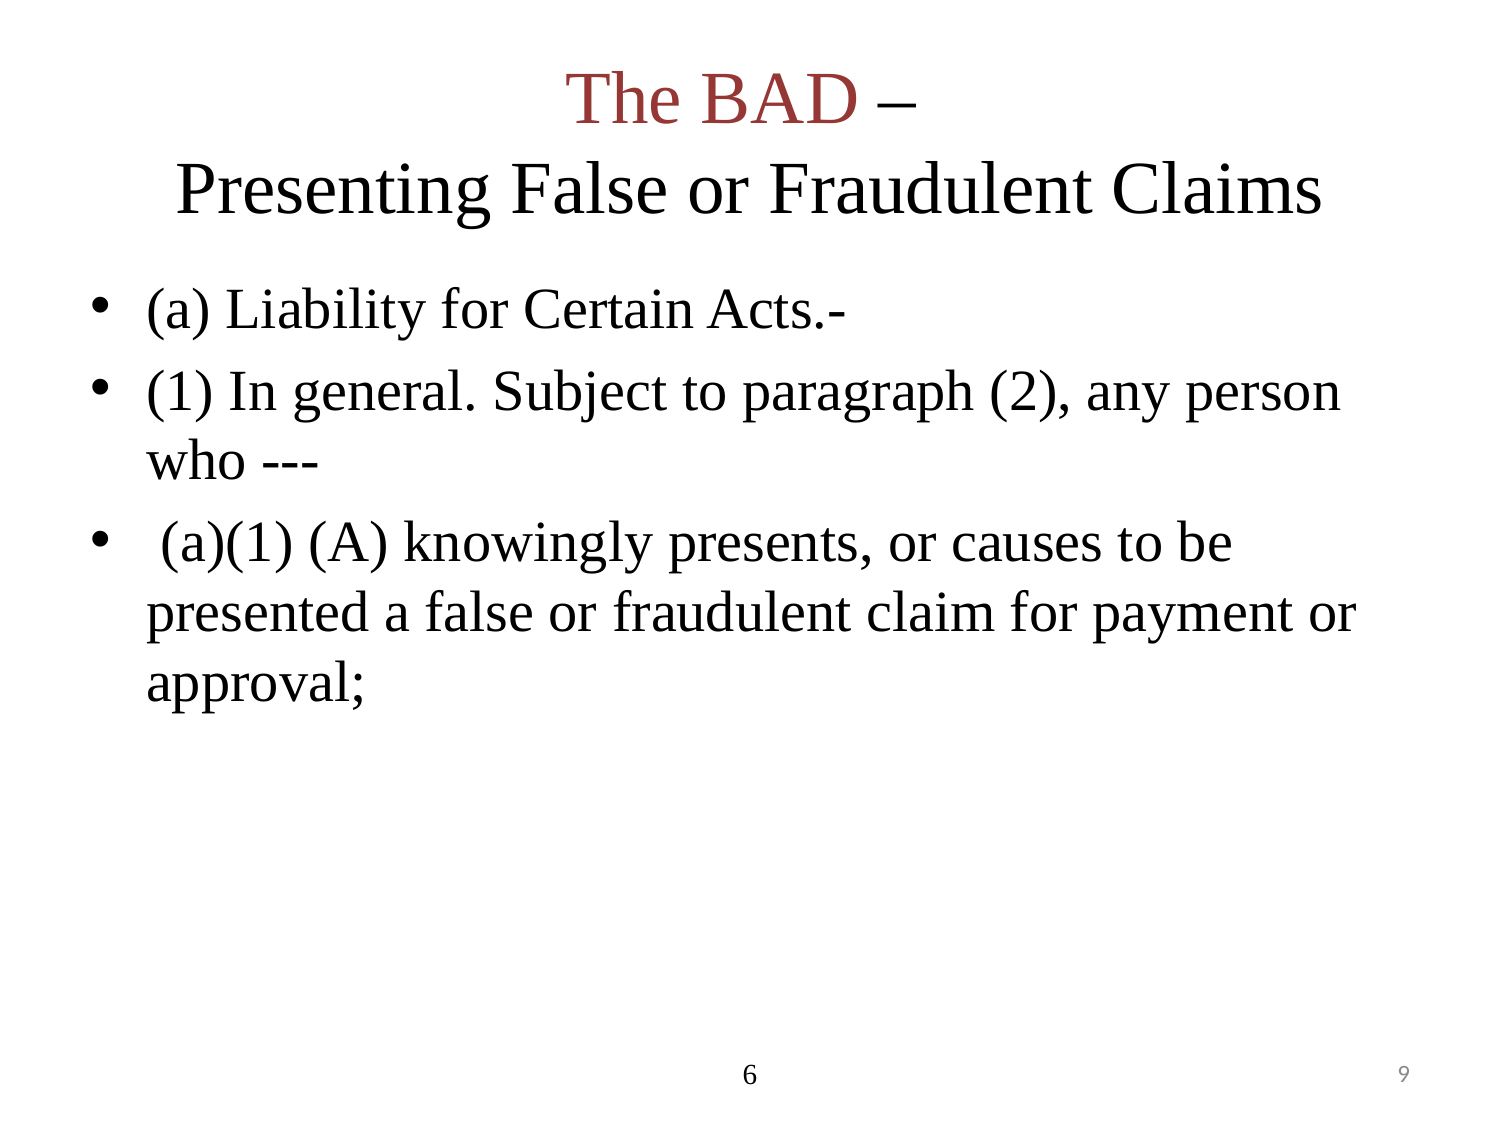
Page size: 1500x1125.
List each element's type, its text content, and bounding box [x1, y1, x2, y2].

title The BAD – Presenting False or Fraudulent Claims [75, 45, 1425, 233]
list (a) Liability for Certain Acts.- (1) In general. Subject to paragraph (2), any person who --- (a)(1) (A) knowingly presents, or causes to be presented a false or fraudulent claim for payment or approval; [75, 262, 1425, 1005]
footer 6 [512, 1042, 988, 1103]
slide_number 9 [1074, 1042, 1425, 1103]
